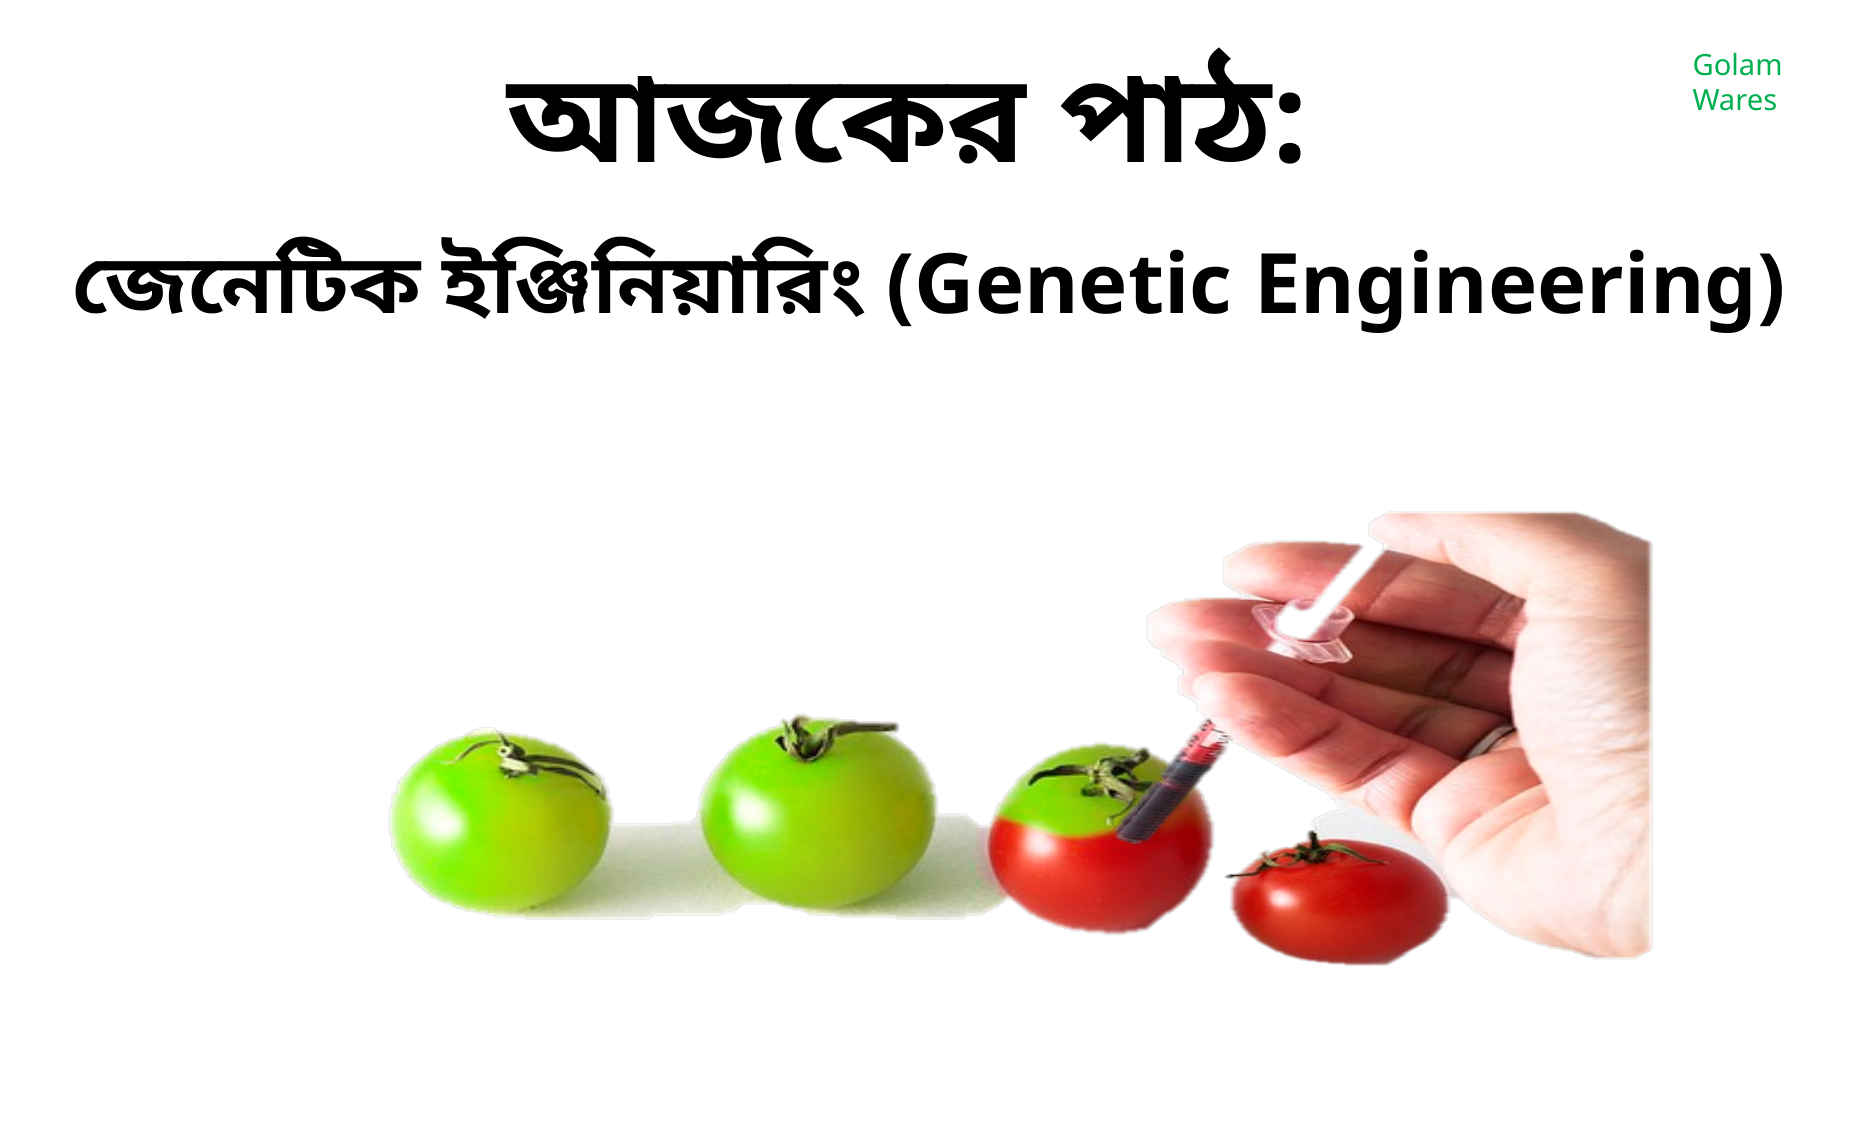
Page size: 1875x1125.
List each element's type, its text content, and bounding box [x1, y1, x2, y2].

text_box জেনেটিক ইঞ্জিনিয়ারিং (Genetic Engineering) [29, 174, 1852, 387]
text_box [140, 242, 1734, 1062]
text_box আজকের পাঠ: [30, 30, 1851, 195]
